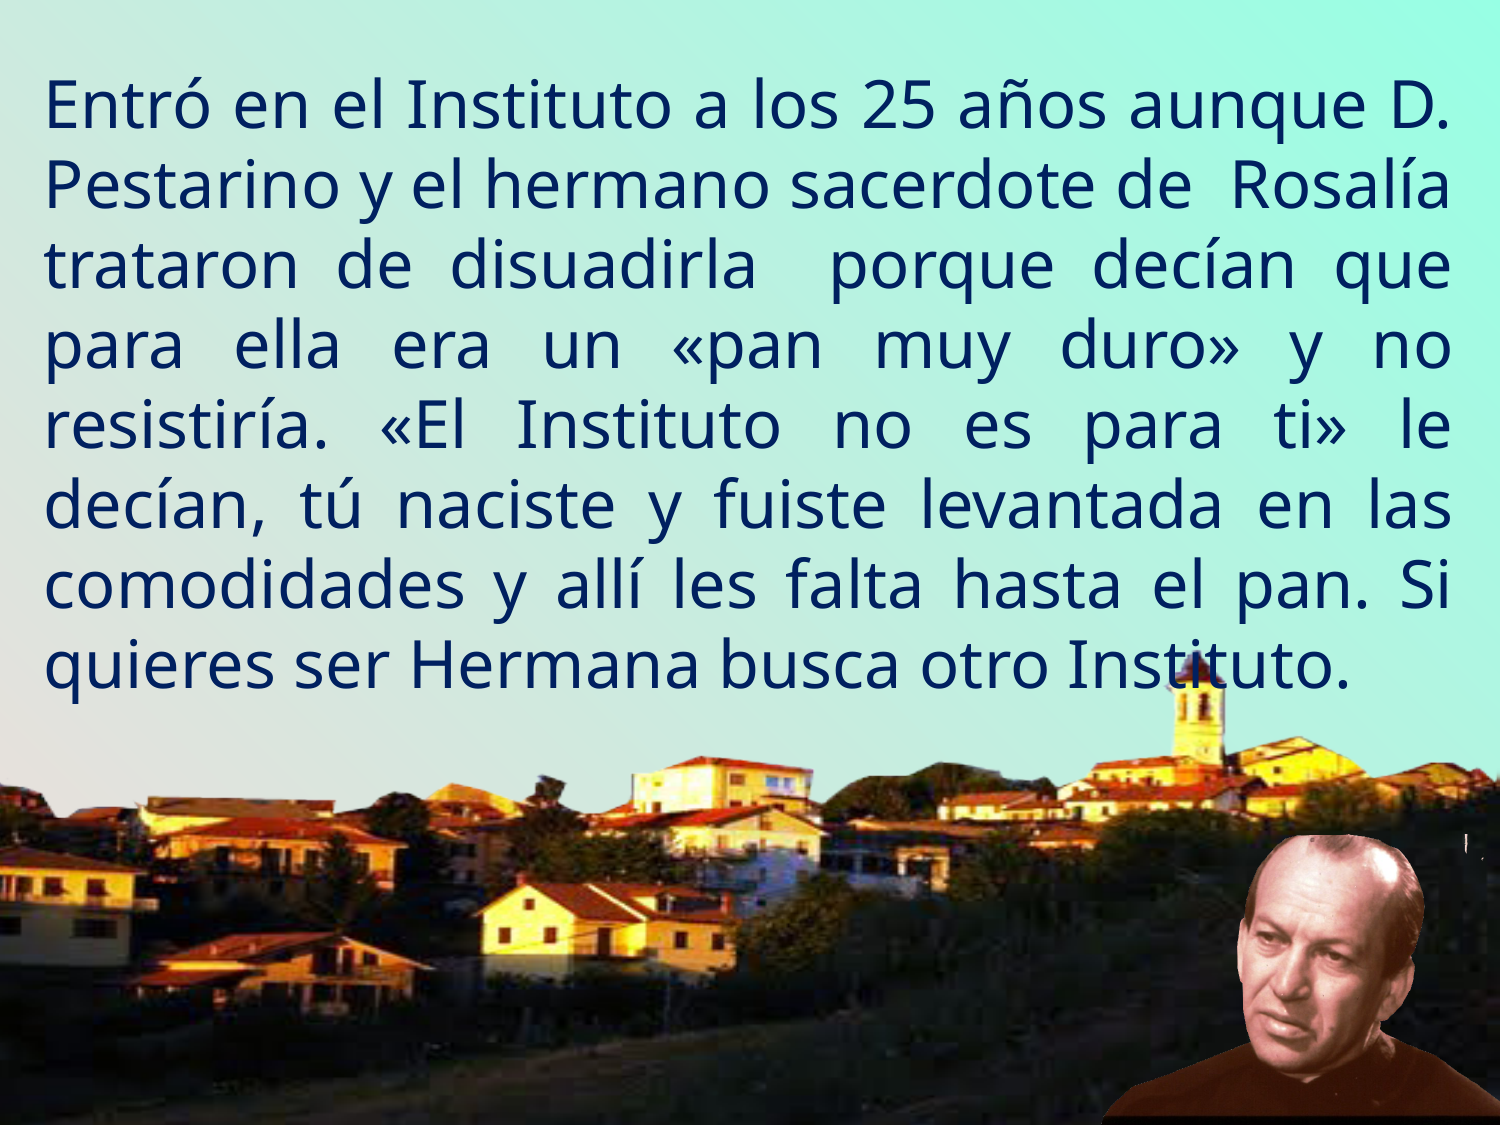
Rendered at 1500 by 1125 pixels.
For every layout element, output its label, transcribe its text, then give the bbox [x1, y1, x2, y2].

text_box Entró en el Instituto a los 25 años aunque D. Pestarino y el hermano sacerdote de Rosalía trataron de disuadirla porque decían que para ella era un «pan muy duro» y no resistiría. «El Instituto no es para ti» le decían, tú naciste y fuiste levantada en las comodidades y allí les falta hasta el pan. Si quieres ser Hermana busca otro Instituto. [28, 54, 1470, 277]
picture [0, 278, 1500, 1125]
